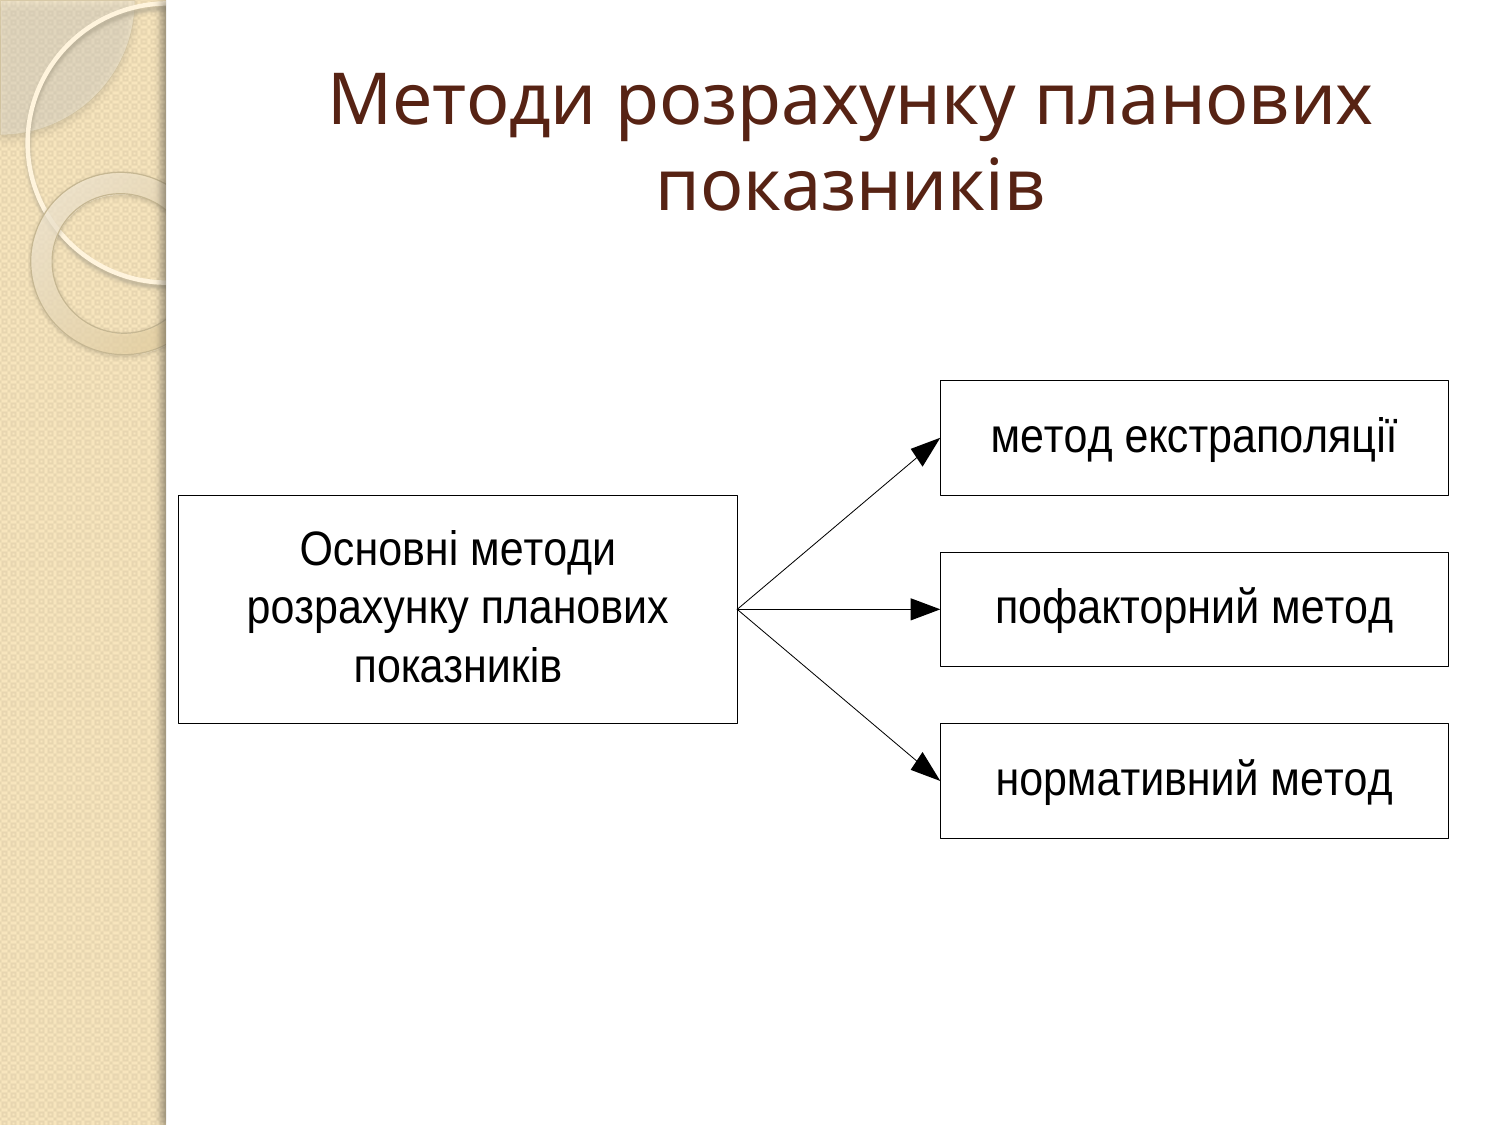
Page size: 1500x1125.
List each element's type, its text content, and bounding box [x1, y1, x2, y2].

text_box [173, 374, 1454, 844]
title Методи розрахунку планових показників [235, 45, 1466, 233]
